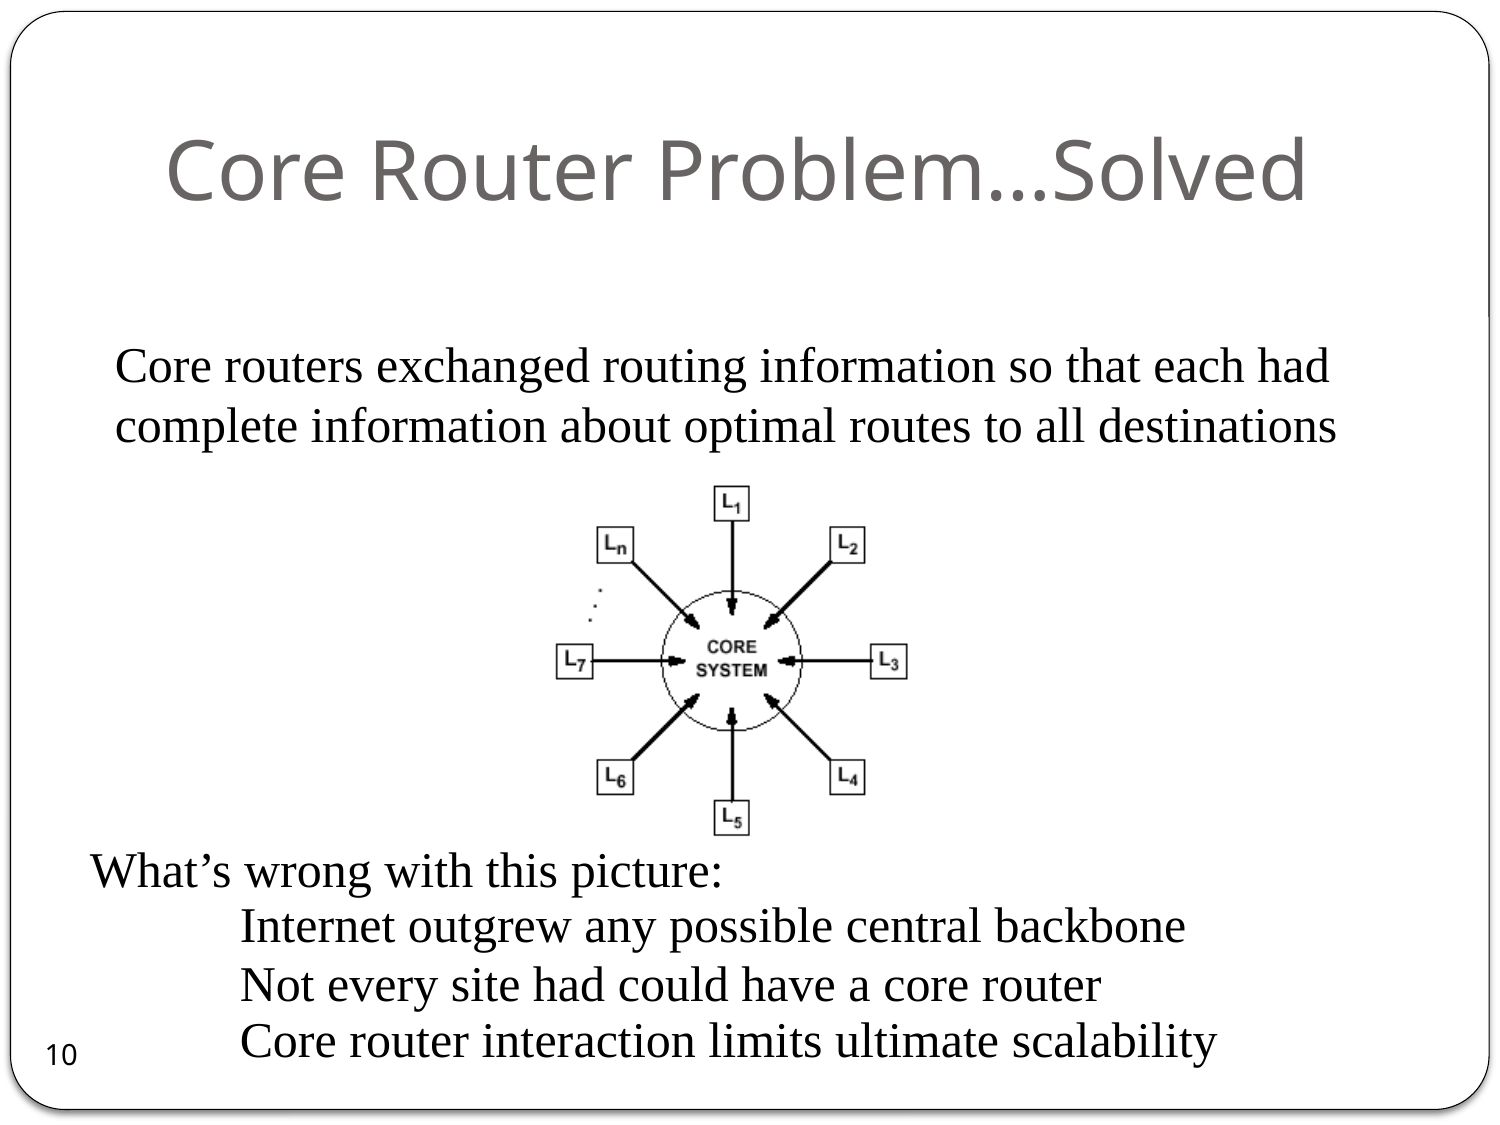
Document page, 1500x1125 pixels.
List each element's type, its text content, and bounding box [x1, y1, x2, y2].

picture [499, 449, 976, 863]
text_box Core routers exchanged routing information so that each had complete information about optimal routes to all destinations [99, 324, 1400, 460]
slide_number 10 [23, 1018, 96, 1094]
text_box What’s wrong with this picture: Internet outgrew any possible central backbone Not every site had could have a core router Core router interaction limits ultimate scalability [75, 837, 1450, 1072]
title Core Router Problem…Solved [150, 45, 1425, 233]
